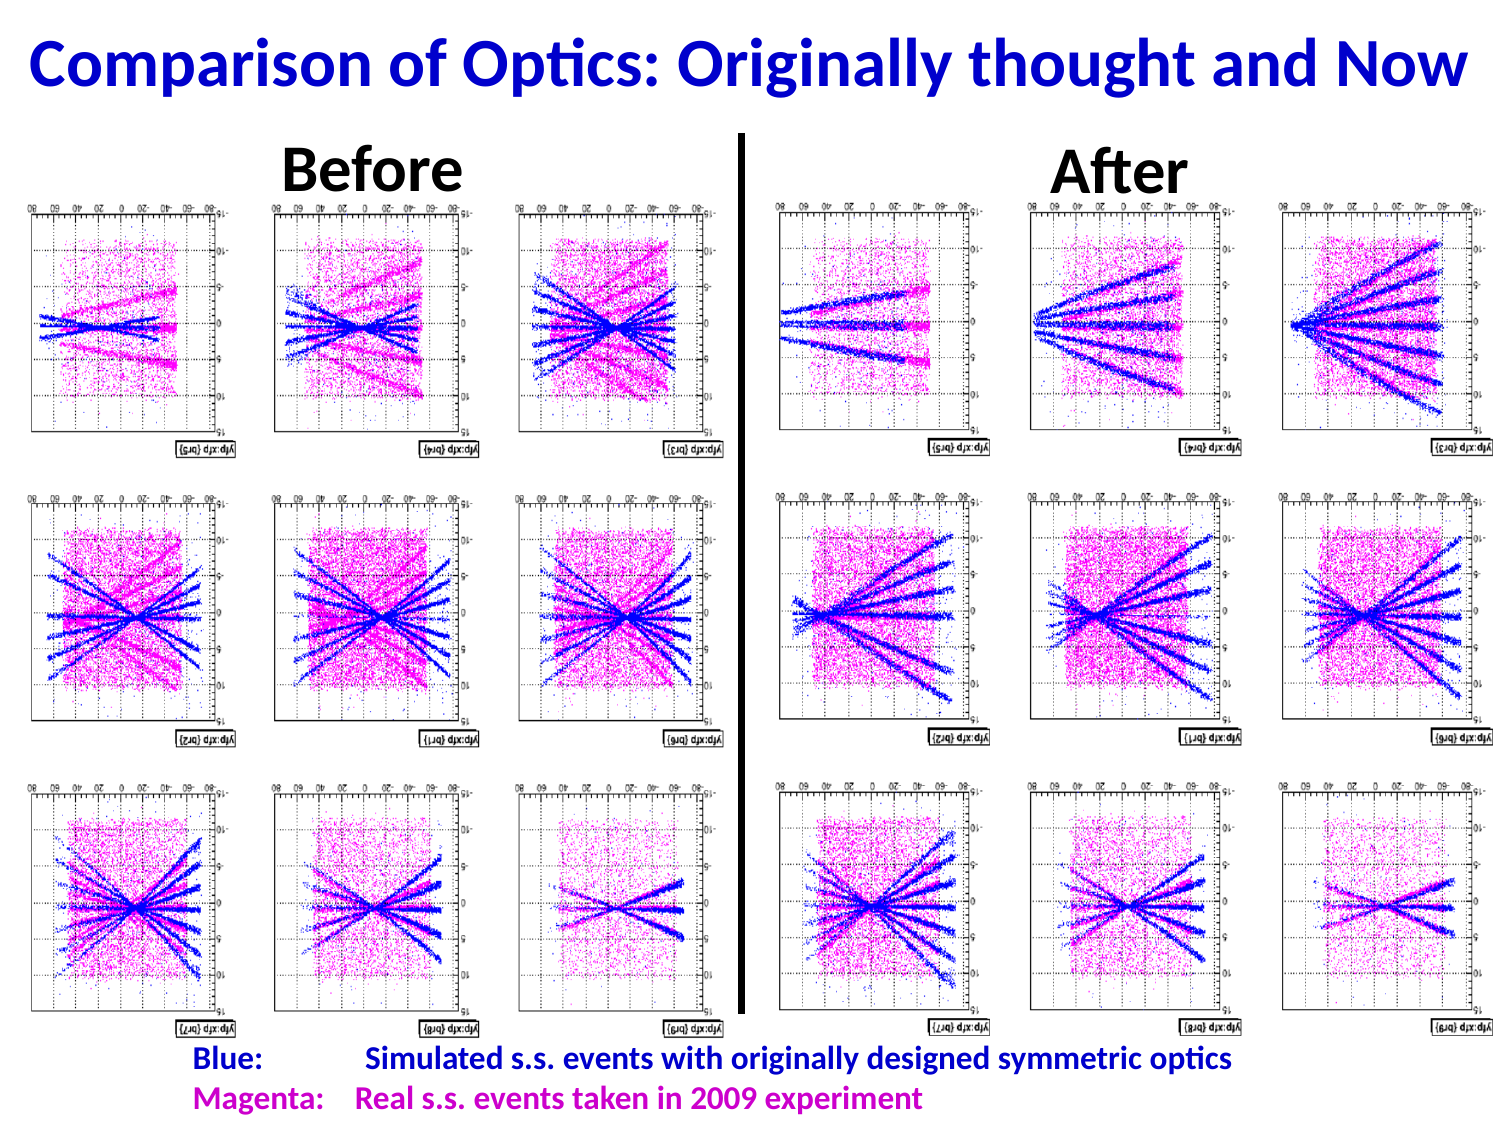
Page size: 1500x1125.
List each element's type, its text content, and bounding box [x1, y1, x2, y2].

text_box Blue: Simulated s.s. events with originally designed symmetric optics Magenta: Real s.s. events taken in 2009 experiment [177, 1029, 1329, 1124]
picture [747, 175, 1500, 1044]
title Comparison of Optics: Originally thought and Now [0, 0, 1500, 118]
text_box After [852, 119, 1388, 174]
text_box Before [105, 118, 641, 176]
picture [0, 177, 731, 1046]
